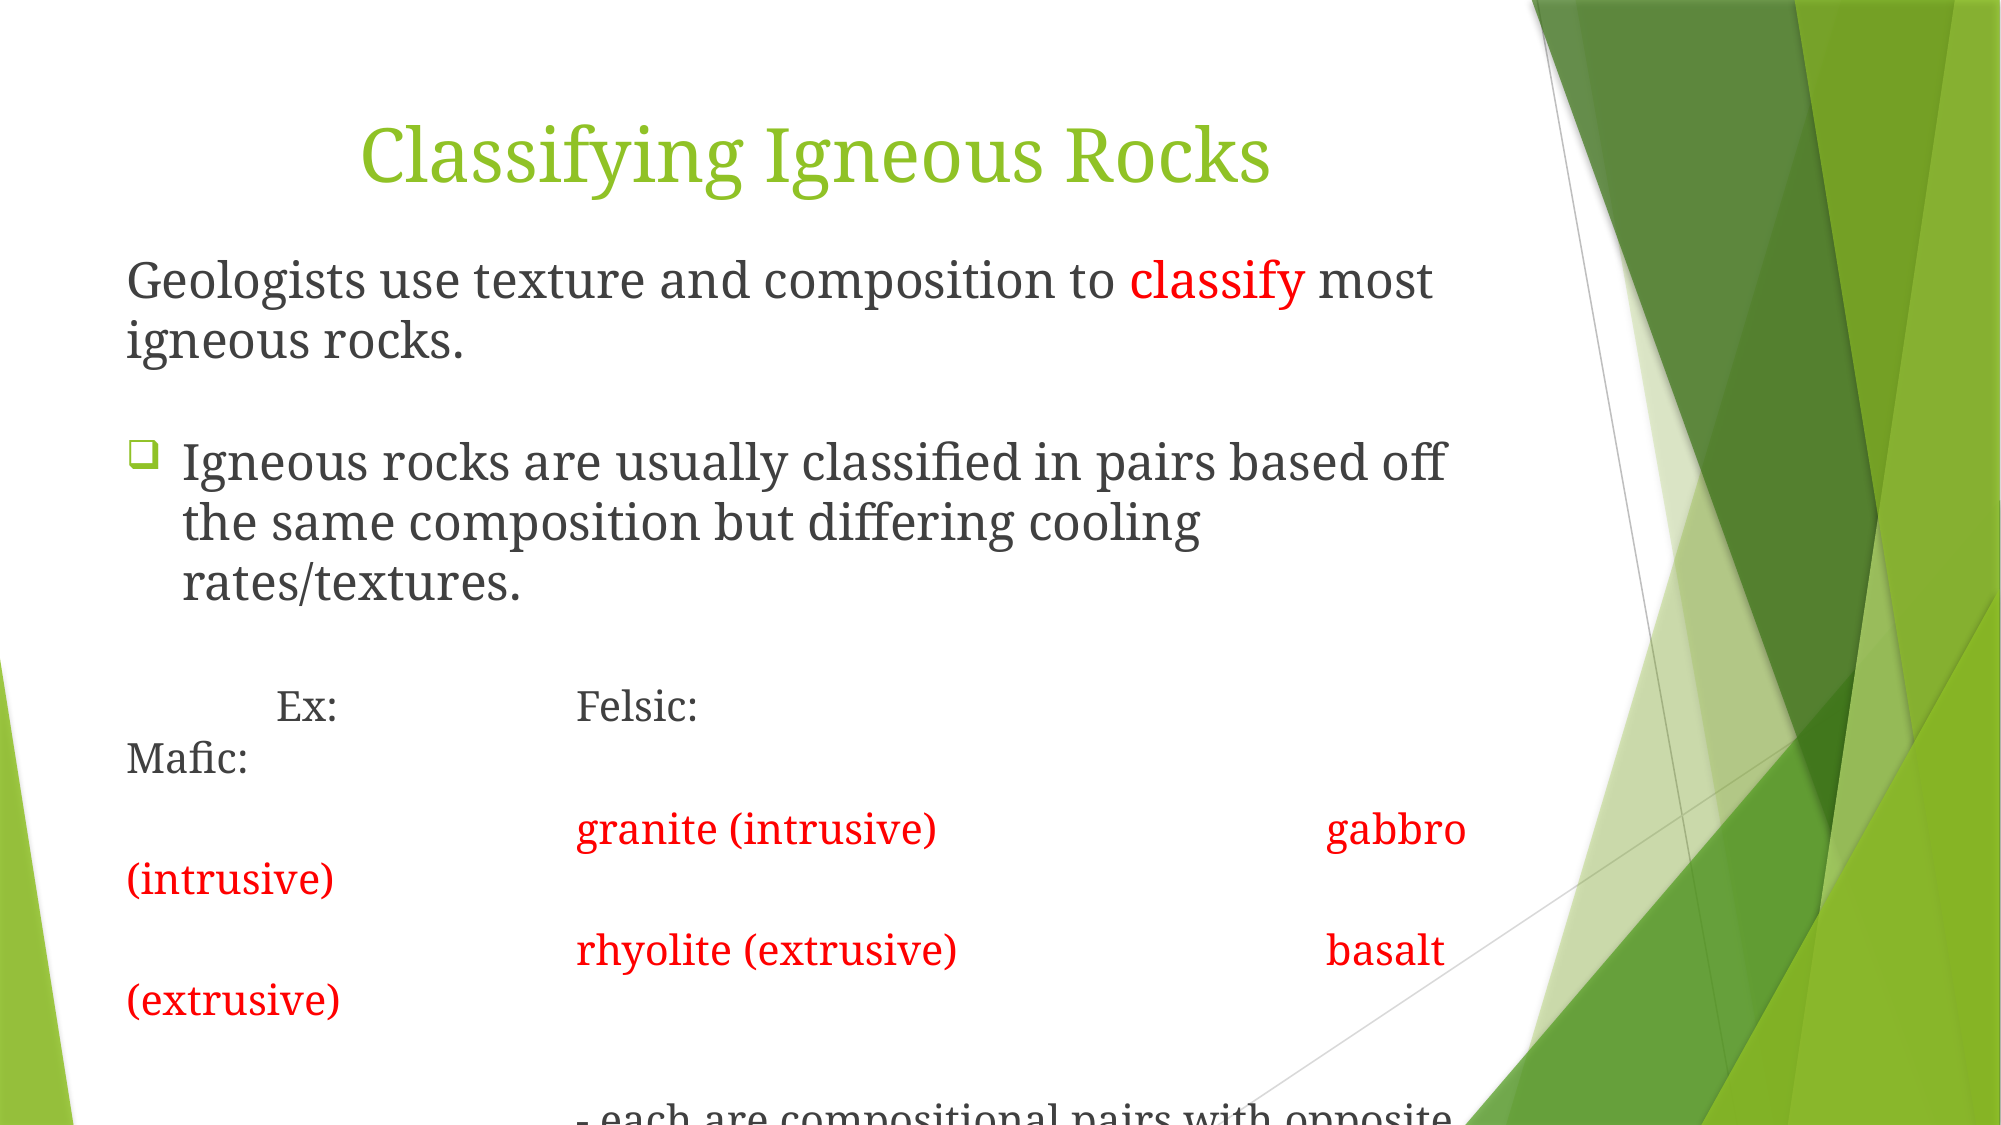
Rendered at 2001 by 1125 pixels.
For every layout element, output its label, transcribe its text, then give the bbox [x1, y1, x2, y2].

title Classifying Igneous Rocks [111, 99, 1522, 222]
list Geologists use texture and composition to classify most igneous rocks. Igneous rocks are usually classified in pairs based off the same composition but differing cooling rates/textures. Ex: Felsic: Mafic: granite (intrusive) gabbro (intrusive) rhyolite (extrusive) basalt (extrusive) - each are compositional pairs with opposite textures [111, 240, 1522, 1050]
